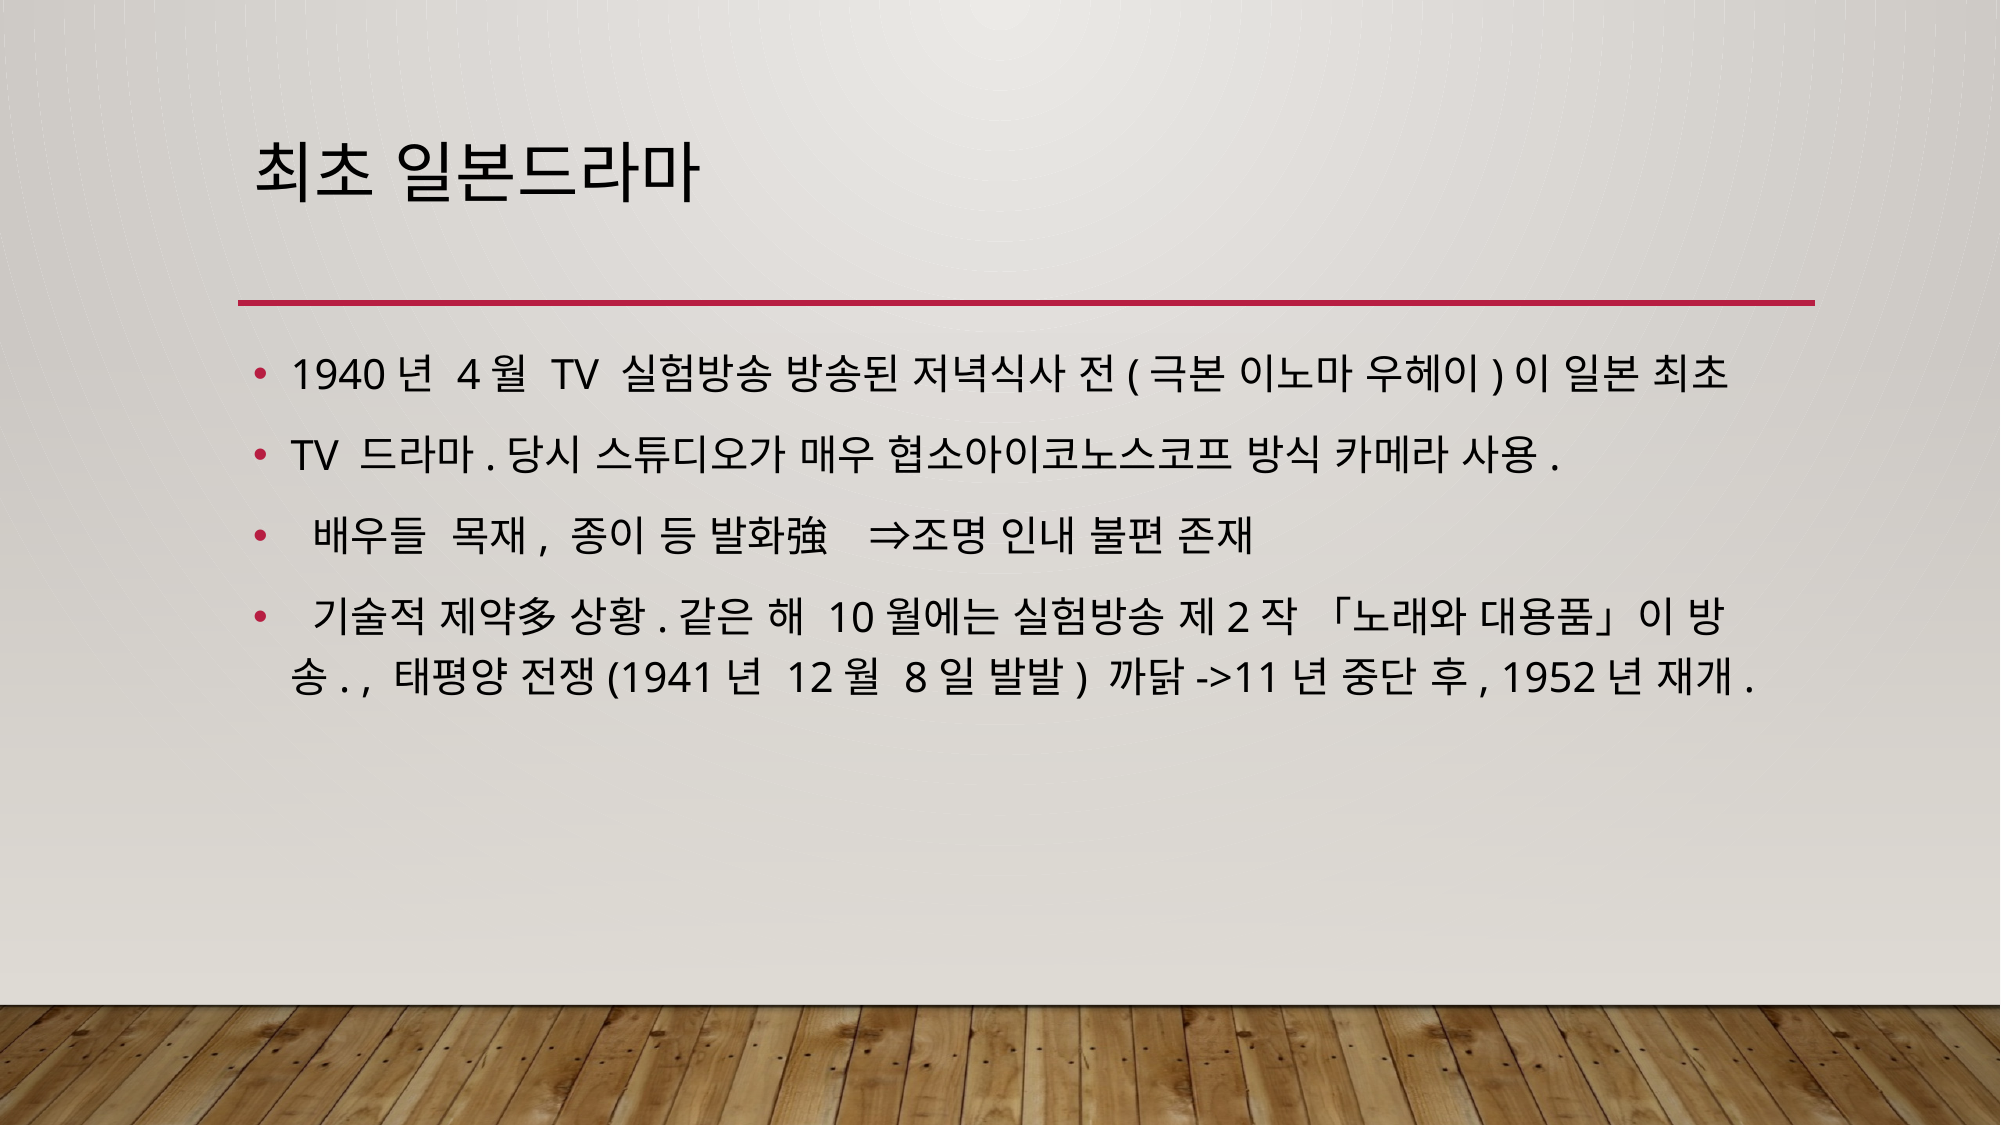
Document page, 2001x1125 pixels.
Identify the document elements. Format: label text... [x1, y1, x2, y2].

picture [0, 1005, 2000, 1125]
title 최초 일본드라마 [238, 131, 1814, 305]
list 1940년 4월 TV 실험방송 방송된 저녁식사 전(극본 이노마 우헤이)이 일본 최초 TV 드라마.당시 스튜디오가 매우 협소아이코노스코프 방식 카메라 사용. 배우들 목재, 종이 등 발화強 ⇒조명 인내 불편 존재 기술적 제약多 상황.같은 해 10월에는 실험방송 제2작 「노래와 대용품」이 방송. , 태평양 전쟁(1941년 12월 8일 발발) 까닭->11년 중단 후, 1952년 재개. [238, 330, 1814, 897]
